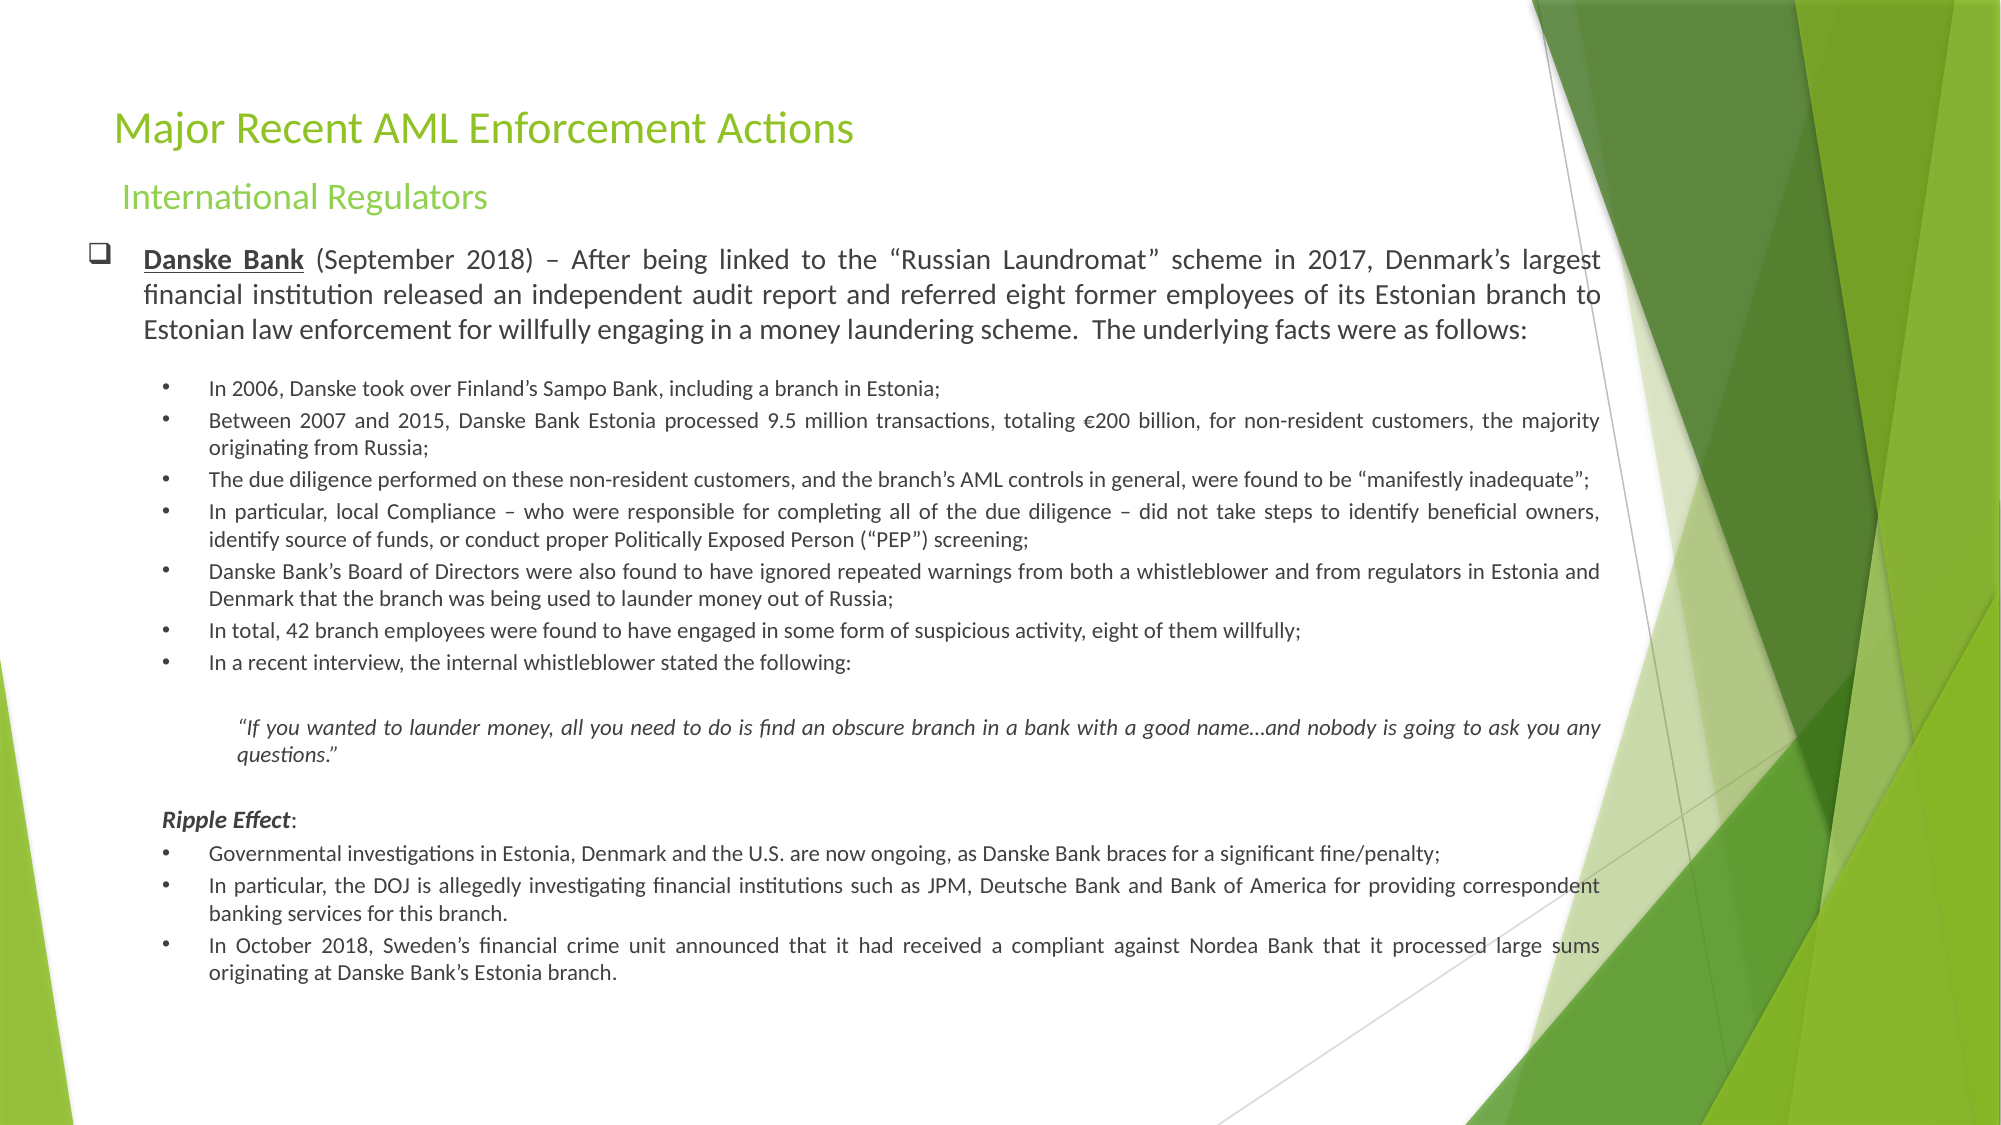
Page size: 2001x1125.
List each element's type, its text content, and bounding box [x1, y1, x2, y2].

text_box Danske Bank (September 2018) – After being linked to the “Russian Laundromat” scheme in 2017, Denmark’s largest financial institution released an independent audit report and referred eight former employees of its Estonian branch to Estonian law enforcement for willfully engaging in a money laundering scheme. The underlying facts were as follows: In 2006, Danske took over Finland’s Sampo Bank, including a branch in Estonia; Between 2007 and 2015, Danske Bank Estonia processed 9.5 million transactions, totaling €200 billion, for non-resident customers, the majority originating from Russia; The due diligence performed on these non-resident customers, and the branch’s AML controls in general, were found to be “manifestly inadequate”; In particular, local Compliance – who were responsible for completing all of the due diligence – did not take steps to identify beneficial owners, identify source of funds, or conduct proper Politically Exposed Person (“PEP”) screening; Danske Bank’s Board of Directors were also found to have ignored repeated warnings from both a whistleblower and from regulators in Estonia and Denmark that the branch was being used to launder money out of Russia; In total, 42 branch employees were found to have engaged in some form of suspicious activity, eight of them willfully; In a recent interview, the internal whistleblower stated the following: “If you wanted to launder money, all you need to do is find an obscure branch in a bank with a good name…and nobody is going to ask you any questions.” Ripple Effect: Governmental investigations in Estonia, Denmark and the U.S. are now ongoing, as Danske Bank braces for a significant fine/penalty; In particular, the DOJ is allegedly investigating financial institutions such as JPM, Deutsche Bank and Bank of America for providing correspondent banking services for this branch. In October 2018, Sweden’s financial crime unit announced that it had received a compliant against Nordea Bank that it processed large sums originating at Danske Bank’s Estonia branch. [72, 232, 1618, 1058]
text_box International Regulators [98, 164, 1444, 225]
title Major Recent AML Enforcement Actions [98, 89, 1509, 165]
